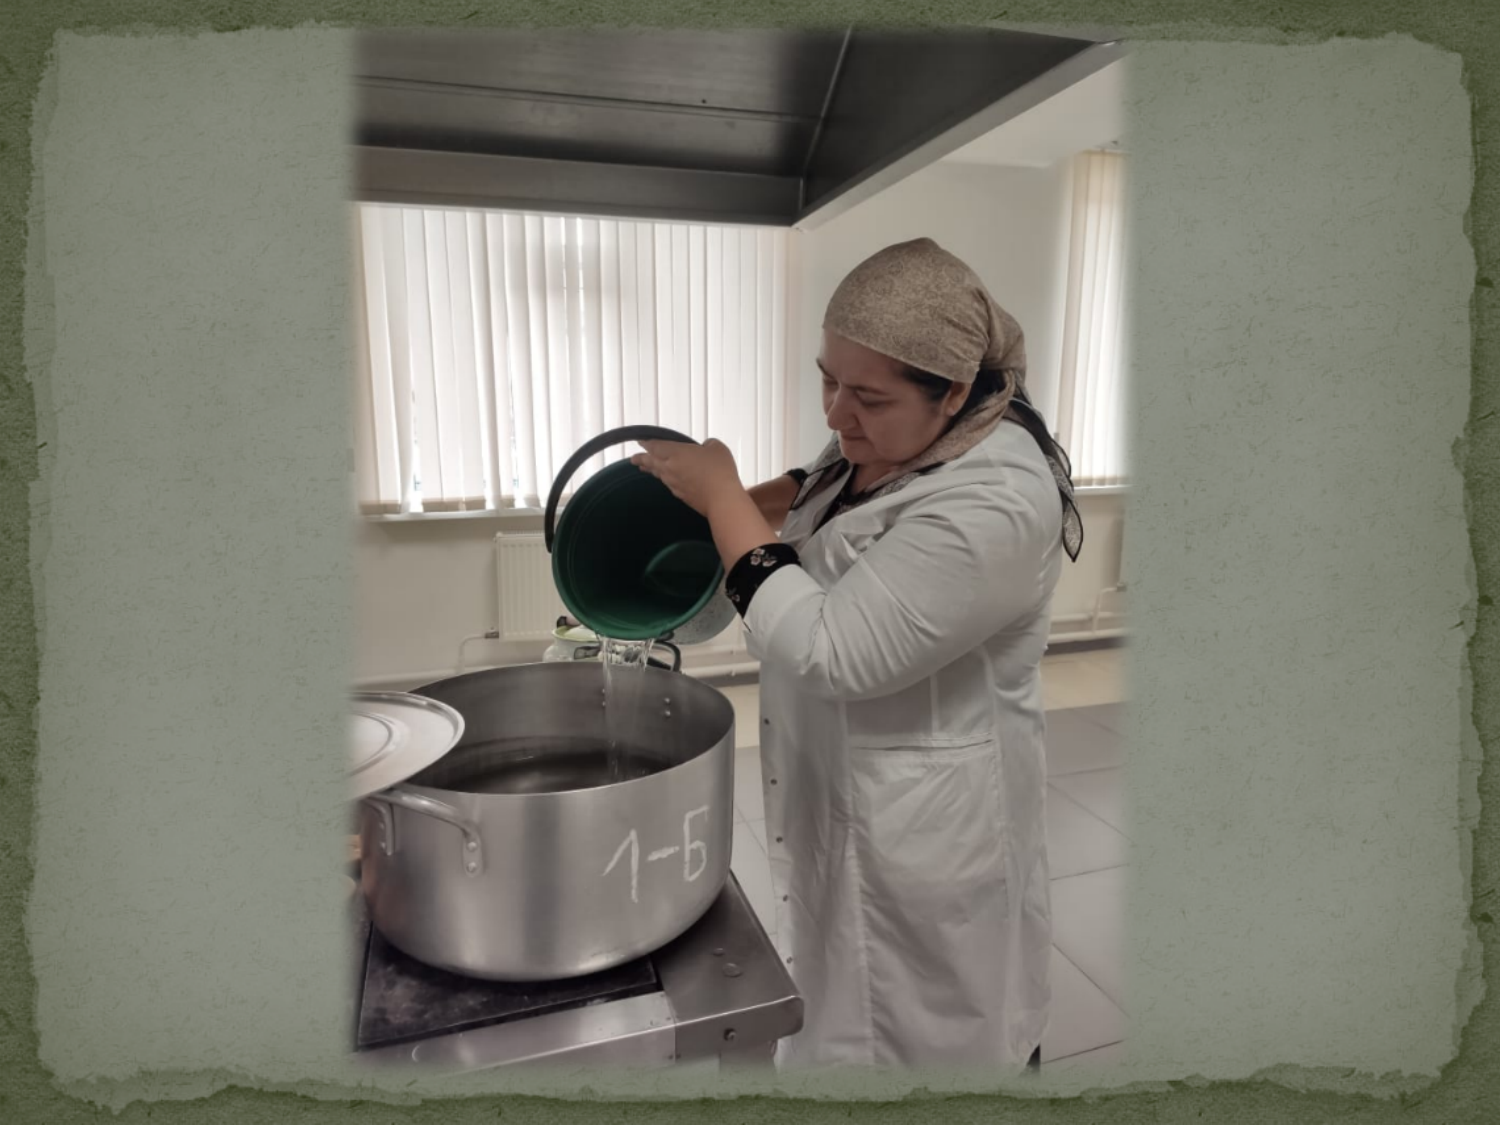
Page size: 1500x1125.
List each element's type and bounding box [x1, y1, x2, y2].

picture [337, 12, 1139, 1083]
